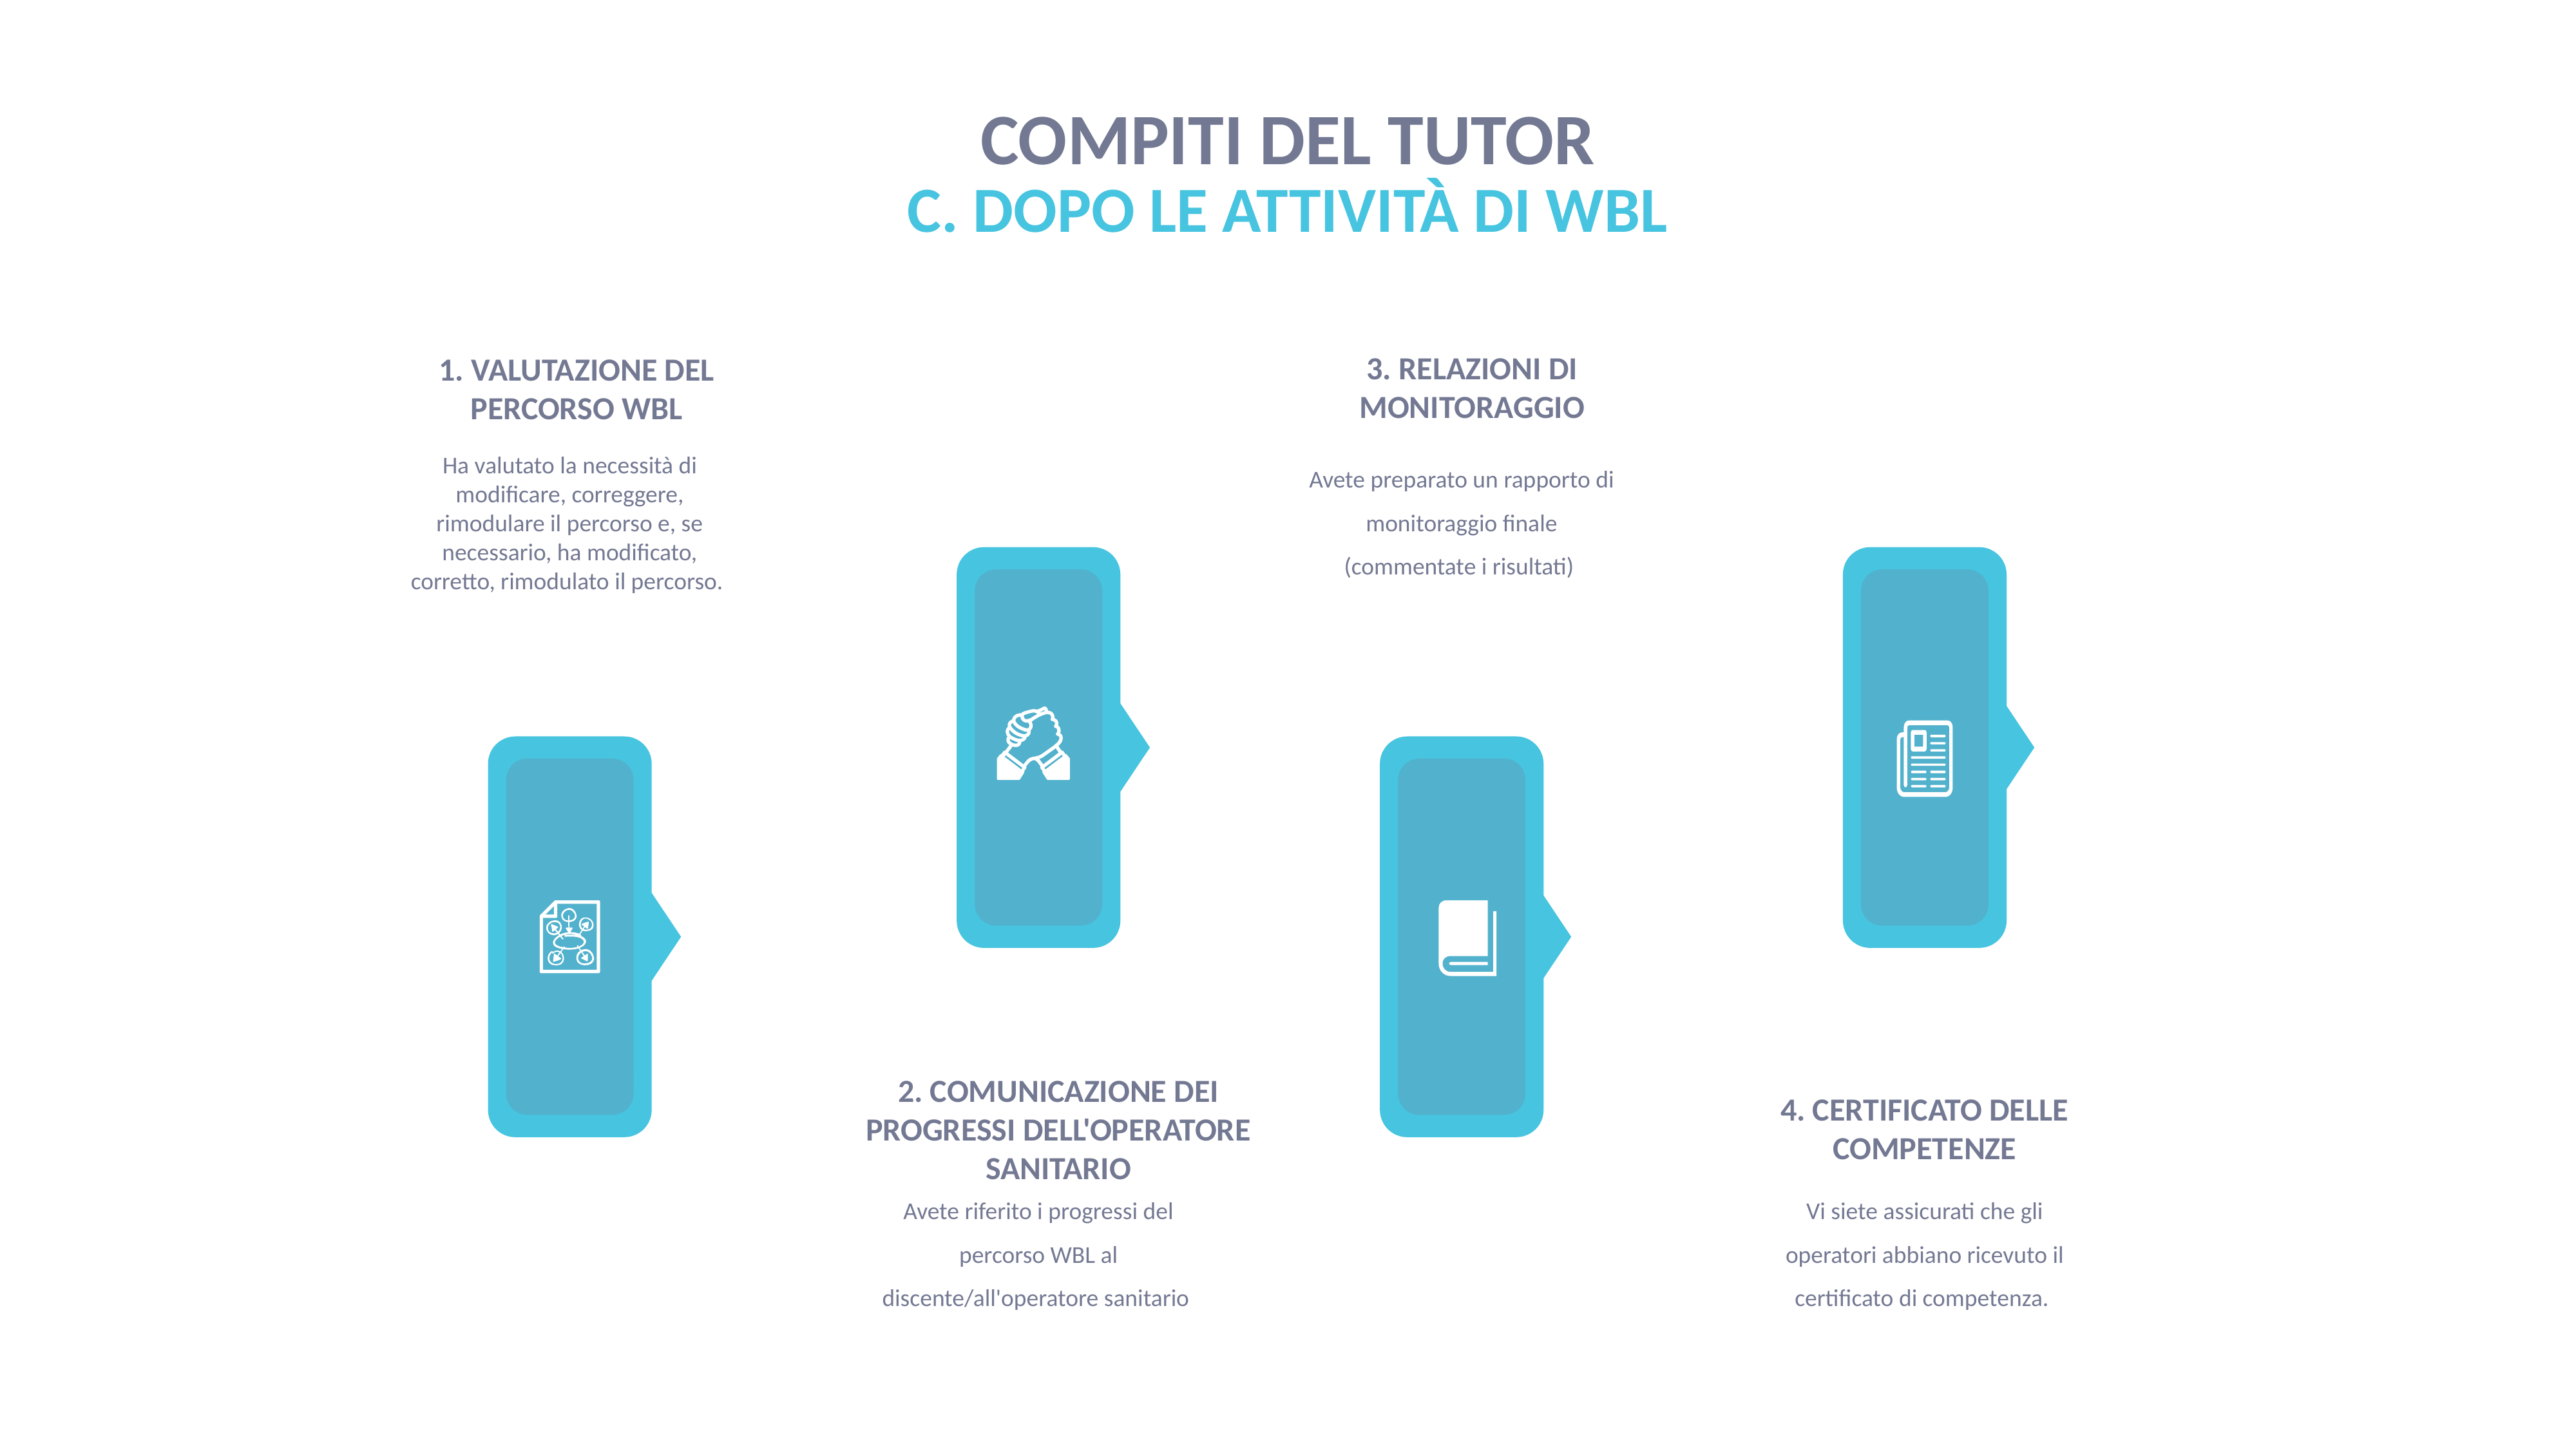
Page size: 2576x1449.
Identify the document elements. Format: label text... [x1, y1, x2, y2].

text_box [975, 569, 1103, 926]
text_box [1438, 900, 1497, 976]
title COMPITI DEL TUTOR [109, 44, 2467, 184]
text_box [648, 888, 682, 985]
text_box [837, 1070, 1279, 1313]
text_box [1861, 569, 1989, 926]
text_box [997, 706, 1071, 781]
list C. DOPO LE ATTIVITÀ DI WBL [109, 187, 2467, 236]
text_box [506, 758, 634, 1115]
text_box [1842, 547, 2007, 948]
text_box [1380, 736, 1544, 1137]
text_box [1398, 758, 1526, 1115]
text_box [1538, 888, 1572, 985]
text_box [1765, 1088, 2085, 1313]
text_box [1259, 347, 1685, 582]
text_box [1896, 720, 1953, 797]
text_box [410, 348, 736, 596]
text_box [1117, 699, 1150, 797]
text_box [488, 736, 652, 1137]
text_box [539, 900, 600, 974]
text_box [2001, 699, 2035, 797]
text_box [957, 547, 1121, 948]
